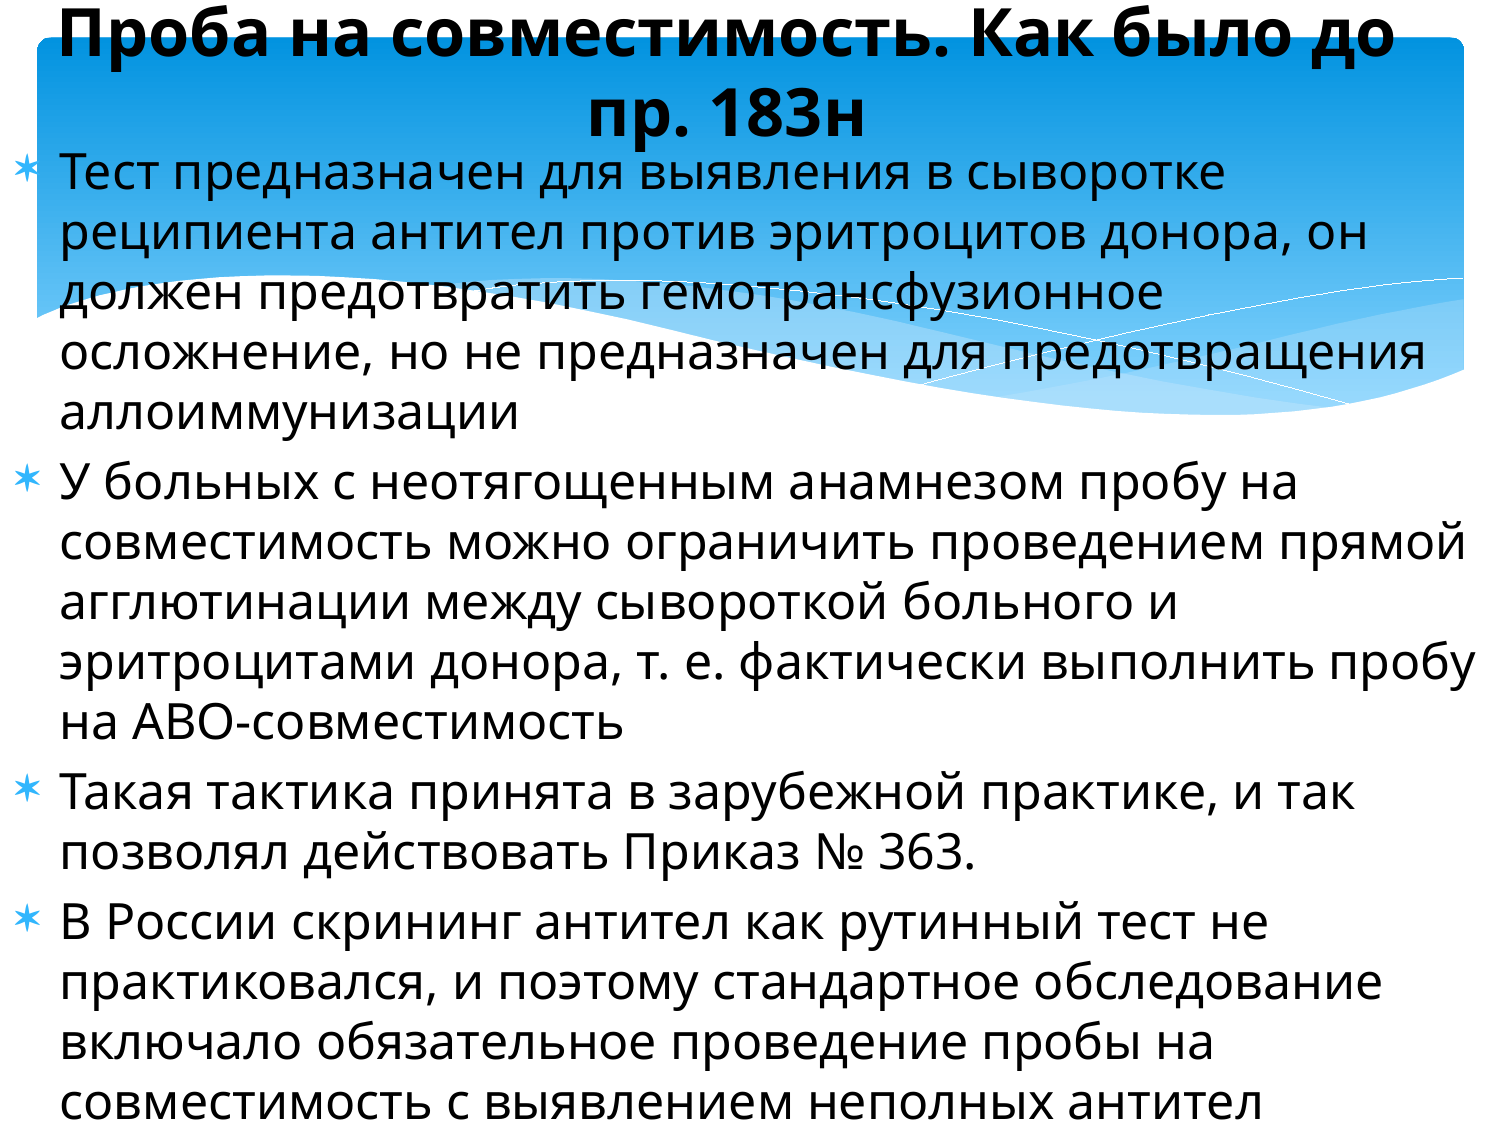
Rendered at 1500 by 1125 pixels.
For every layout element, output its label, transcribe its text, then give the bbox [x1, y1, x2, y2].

title Проба на совместимость. Как было до пр. 183н [0, 0, 1461, 132]
list Тест предназначен для выявления в сыворотке реципиента антител против эритроцитов донора, он должен предотвратить гемотрансфузионное осложнение, но не предназначен для предотвращения аллоиммунизации У больных с неотягощенным анамнезом пробу на совместимость можно ограничить проведением прямой агглютинации между сывороткой больного и эритроцитами донора, т. е. фактически выполнить пробу на АВО-совместимость Такая тактика принята в зарубежной практике, и так позволял действовать Приказ № 363. В России скрининг антител как рутинный тест не практиковался, и поэтому стандартное обследование включало обязательное проведение пробы на совместимость с выявлением неполных антител следующими методами: проба Кумбса, непрямой антиглобулиновый тест, проба с желатином и полиглюкином. [0, 132, 1495, 870]
